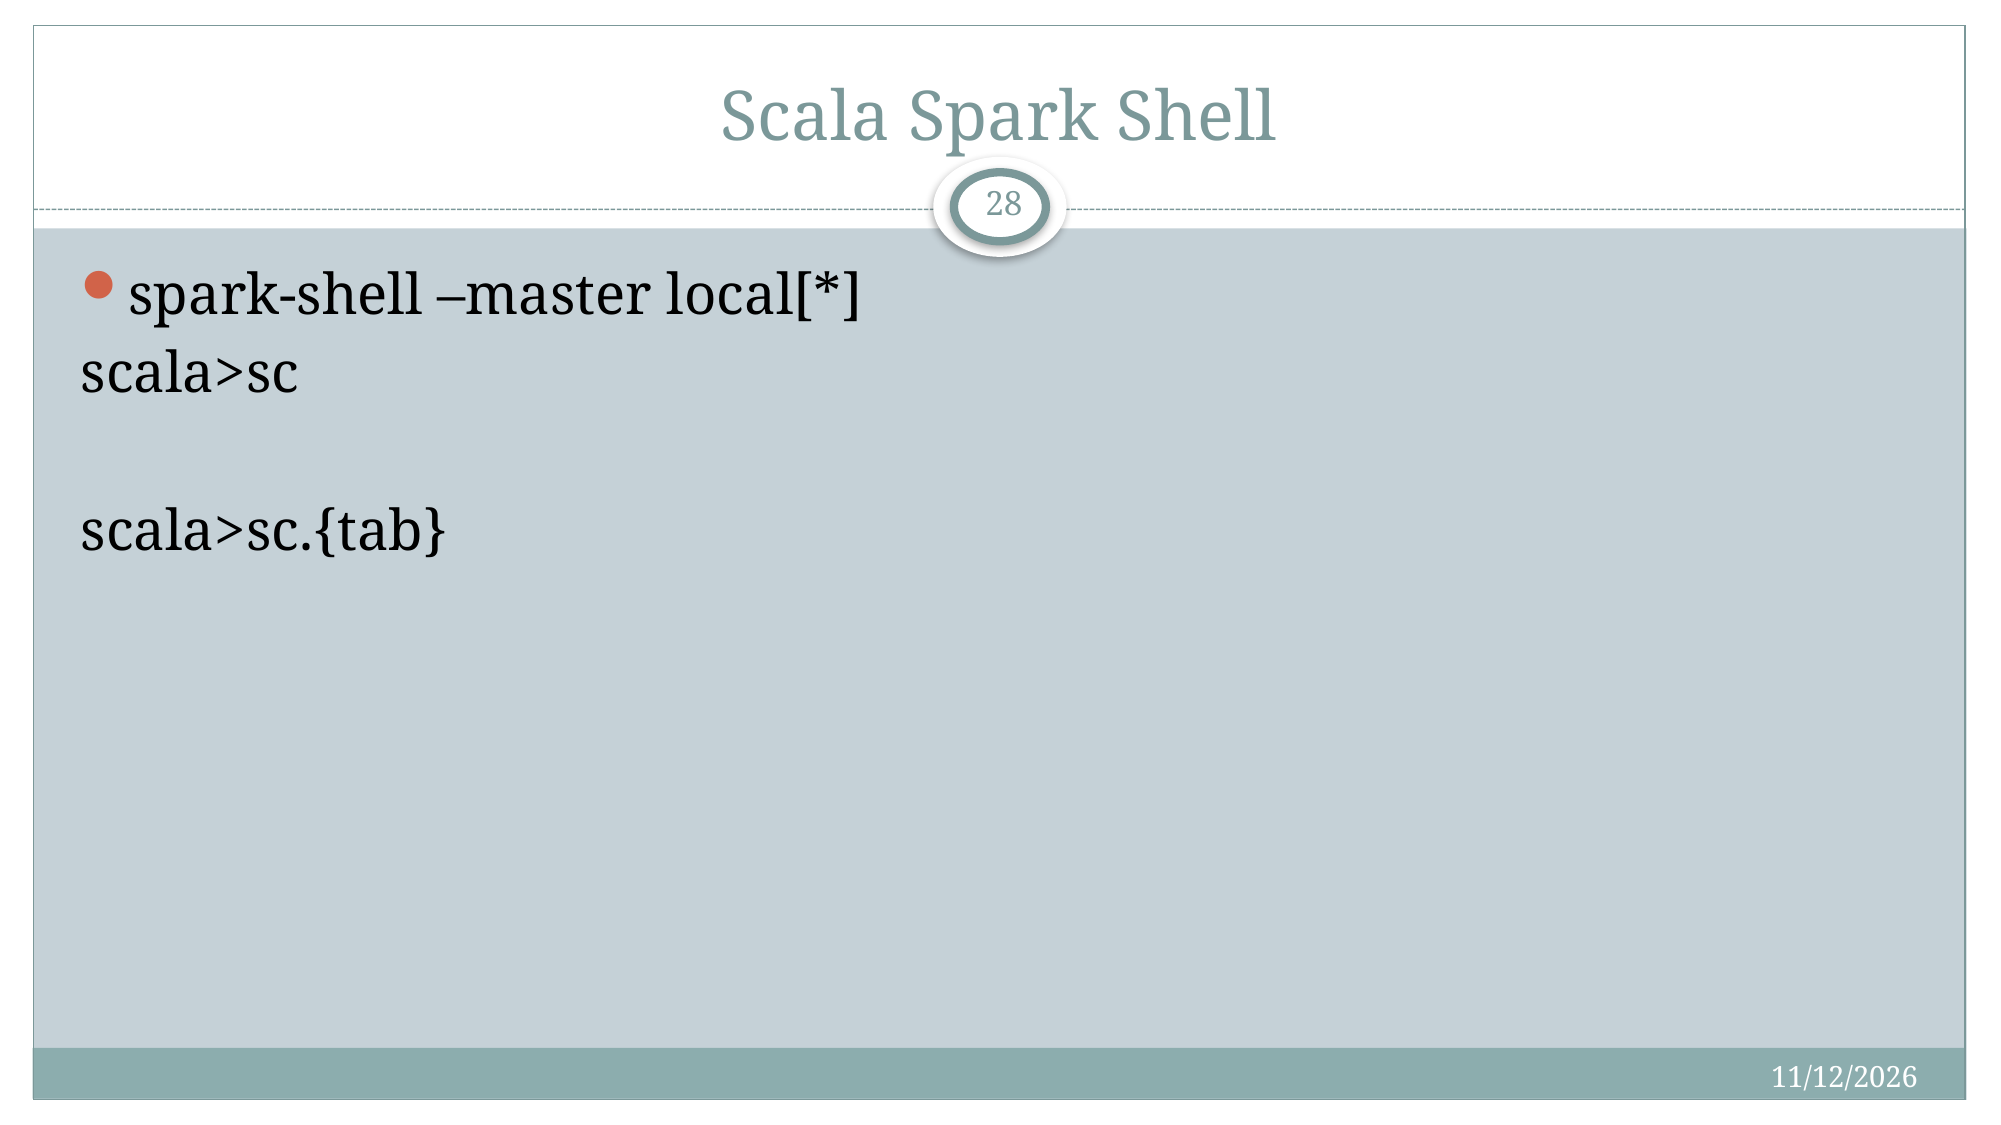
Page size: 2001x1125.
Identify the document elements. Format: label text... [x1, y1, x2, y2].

list spark-shell –master local[*] scala>sc scala>sc.{tab} [66, 250, 1926, 1001]
title Scala Spark Shell [66, 37, 1933, 162]
slide_number 28 [953, 168, 1054, 241]
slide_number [1266, 1050, 1933, 1111]
